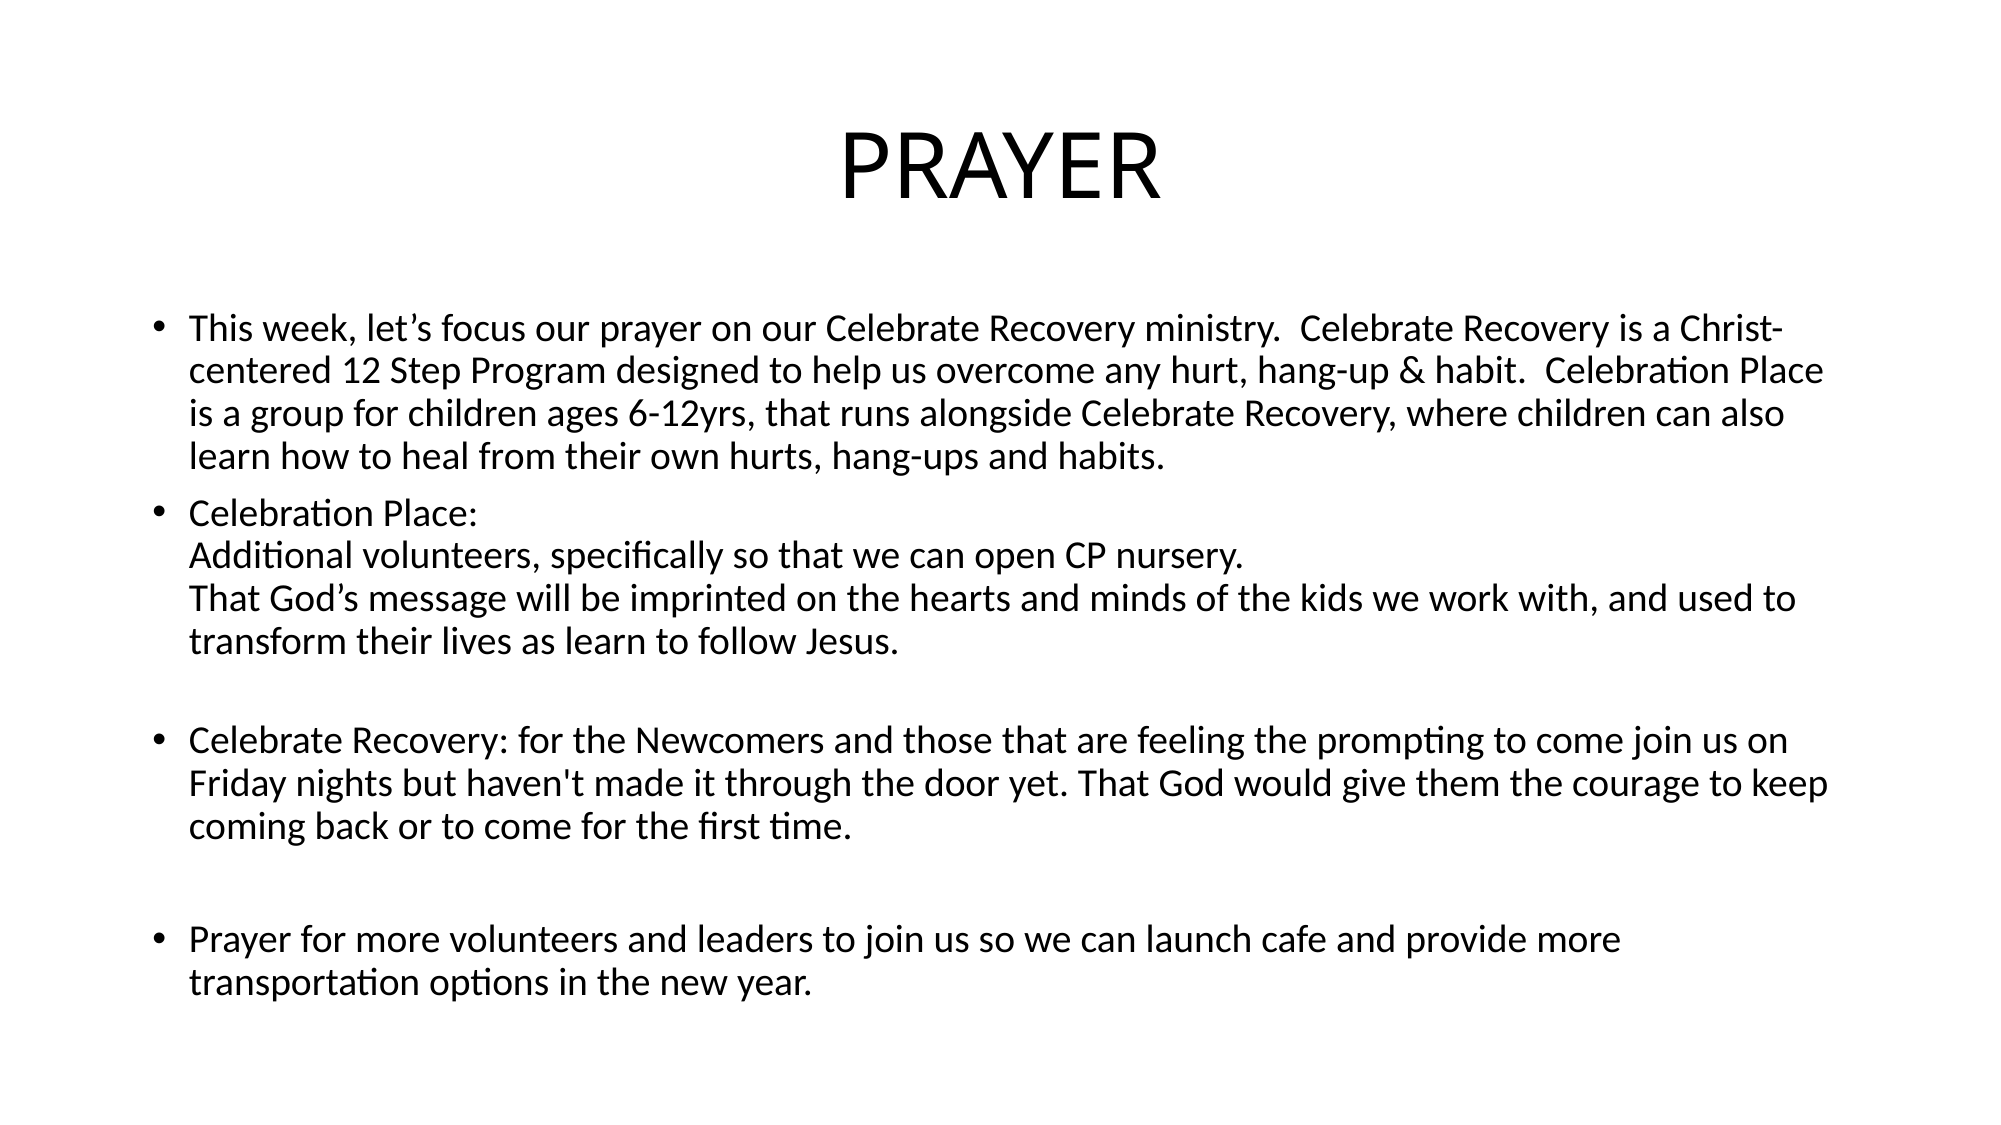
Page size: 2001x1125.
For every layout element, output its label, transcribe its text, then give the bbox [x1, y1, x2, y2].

list This week, let’s focus our prayer on our Celebrate Recovery ministry. Celebrate Recovery is a Christ-centered 12 Step Program designed to help us overcome any hurt, hang-up & habit. Celebration Place is a group for children ages 6-12yrs, that runs alongside Celebrate Recovery, where children can also learn how to heal from their own hurts, hang-ups and habits. Celebration Place: Additional volunteers, specifically so that we can open CP nursery. That God’s message will be imprinted on the hearts and minds of the kids we work with, and used to transform their lives as learn to follow Jesus. Celebrate Recovery: for the Newcomers and those that are feeling the prompting to come join us on Friday nights but haven't made it through the door yet. That God would give them the courage to keep coming back or to come for the first time. Prayer for more volunteers and leaders to join us so we can launch cafe and provide more transportation options in the new year. [137, 299, 1863, 1014]
title PRAYER [137, 59, 1863, 278]
